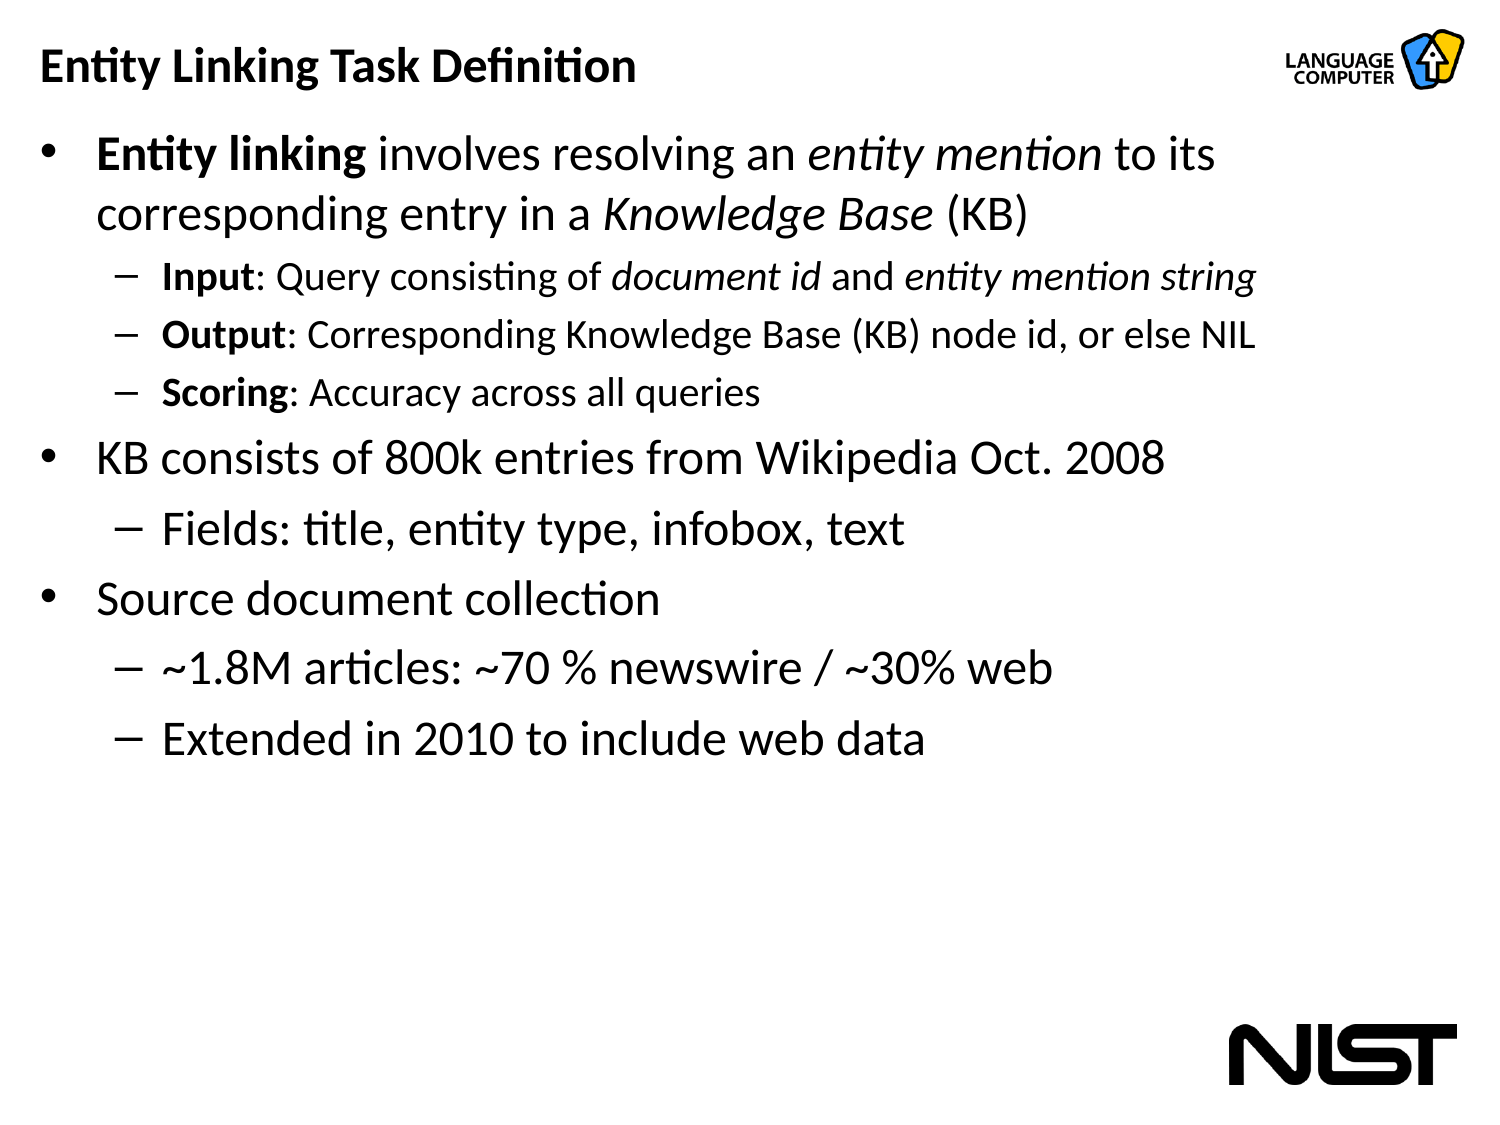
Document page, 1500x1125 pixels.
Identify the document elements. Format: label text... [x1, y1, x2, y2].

list Entity linking involves resolving an entity mention to its corresponding entry in a Knowledge Base (KB) Input: Query consisting of document id and entity mention string Output: Corresponding Knowledge Base (KB) node id, or else NIL Scoring: Accuracy across all queries KB consists of 800k entries from Wikipedia Oct. 2008 Fields: title, entity type, infobox, text Source document collection ~1.8M articles: ~70 % newswire / ~30% web Extended in 2010 to include web data [24, 112, 1451, 1026]
title Entity Linking Task Definition [24, 24, 1226, 101]
picture [1275, 12, 1475, 95]
picture [1229, 1024, 1457, 1085]
